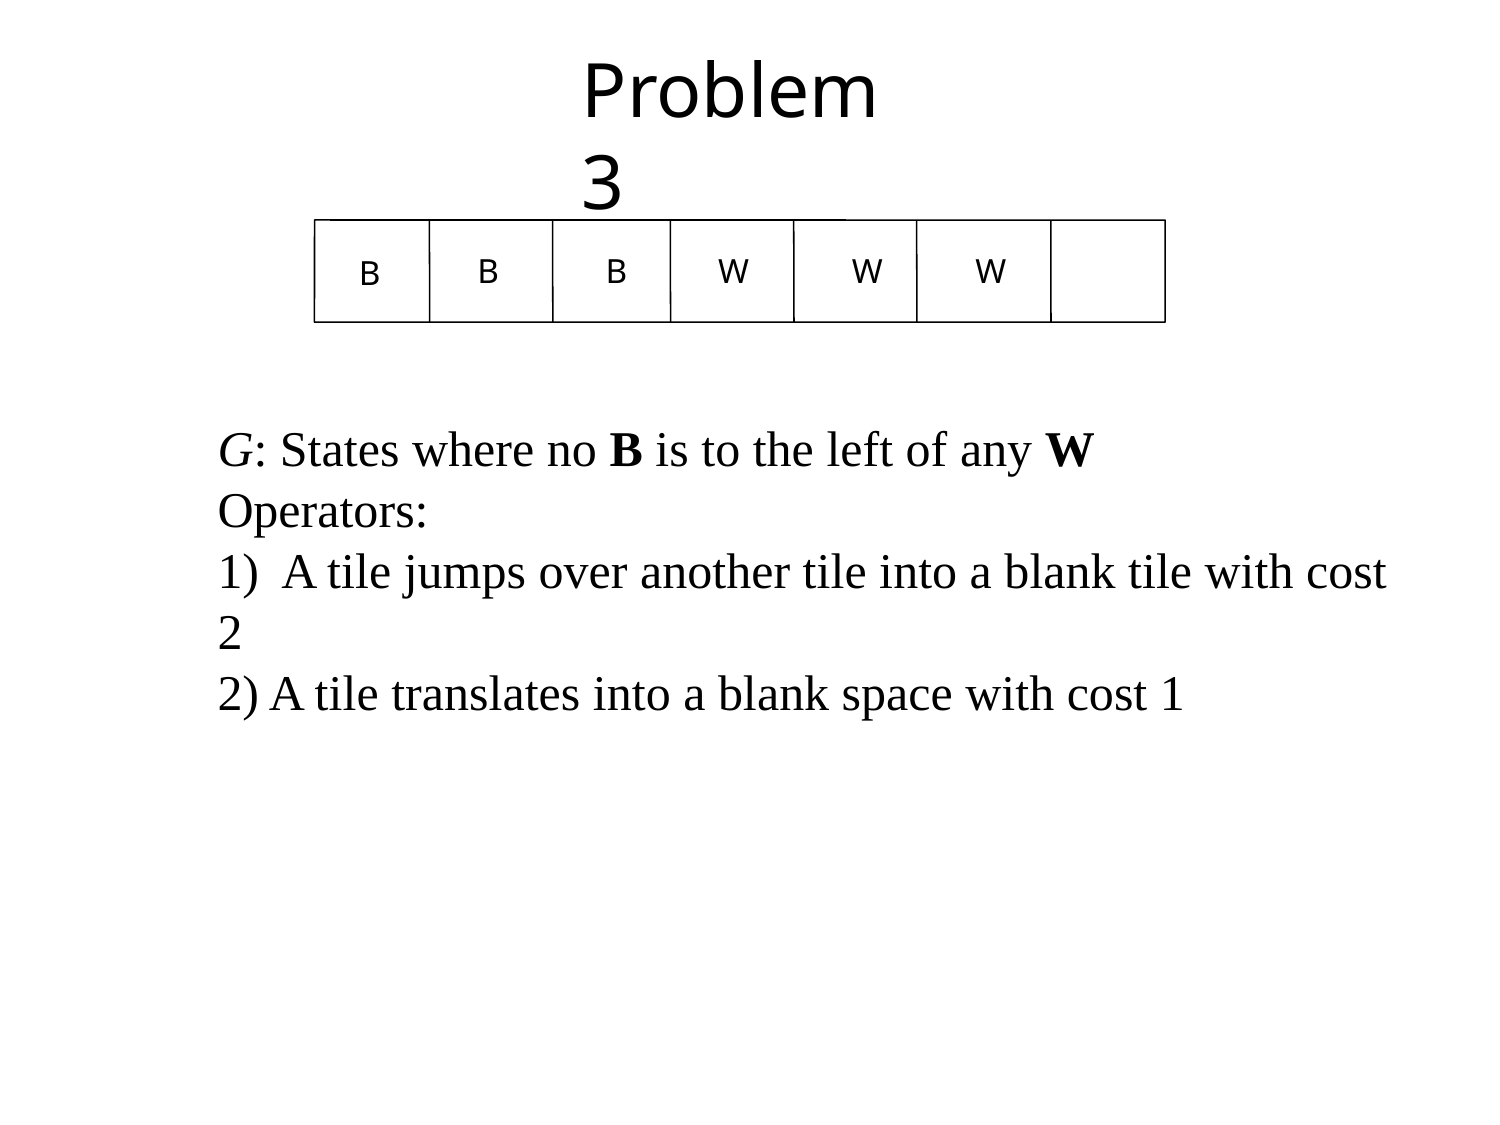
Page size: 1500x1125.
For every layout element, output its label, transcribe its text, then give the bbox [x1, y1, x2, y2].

text_box [917, 220, 1166, 323]
text_box [314, 219, 670, 323]
text_box [671, 220, 793, 323]
text_box B [463, 242, 532, 297]
text_box [794, 220, 916, 323]
text_box G: States where no B is to the left of any W Operators: 1) A tile jumps over another tile into a blank tile with cost 2 2) A tile translates into a blank space with cost 1 [204, 408, 1429, 789]
text_box W [962, 242, 1030, 297]
text_box Problem 3 [568, 34, 943, 220]
text_box W [838, 242, 907, 297]
text_box B [592, 242, 661, 297]
text_box W [704, 242, 773, 297]
text_box B [345, 244, 414, 299]
